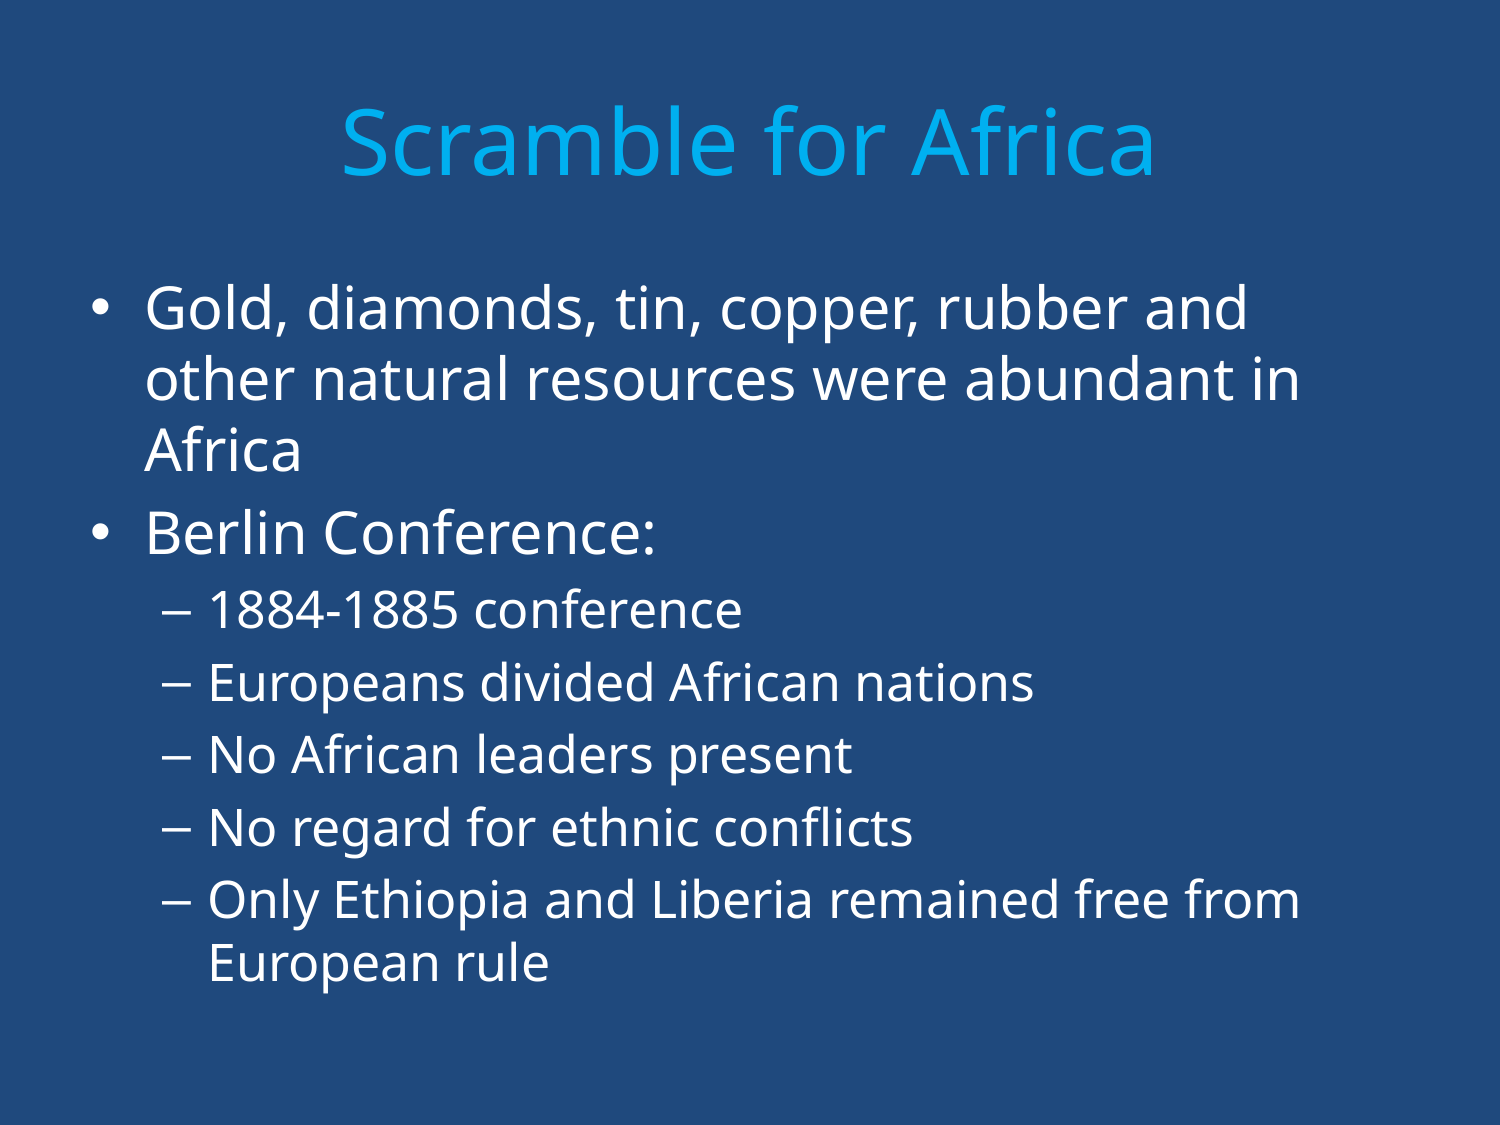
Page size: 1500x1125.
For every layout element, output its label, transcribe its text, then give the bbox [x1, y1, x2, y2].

title Scramble for Africa [75, 45, 1425, 233]
list Gold, diamonds, tin, copper, rubber and other natural resources were abundant in Africa Berlin Conference: 1884-1885 conference Europeans divided African nations No African leaders present No regard for ethnic conflicts Only Ethiopia and Liberia remained free from European rule [75, 262, 1425, 1005]
